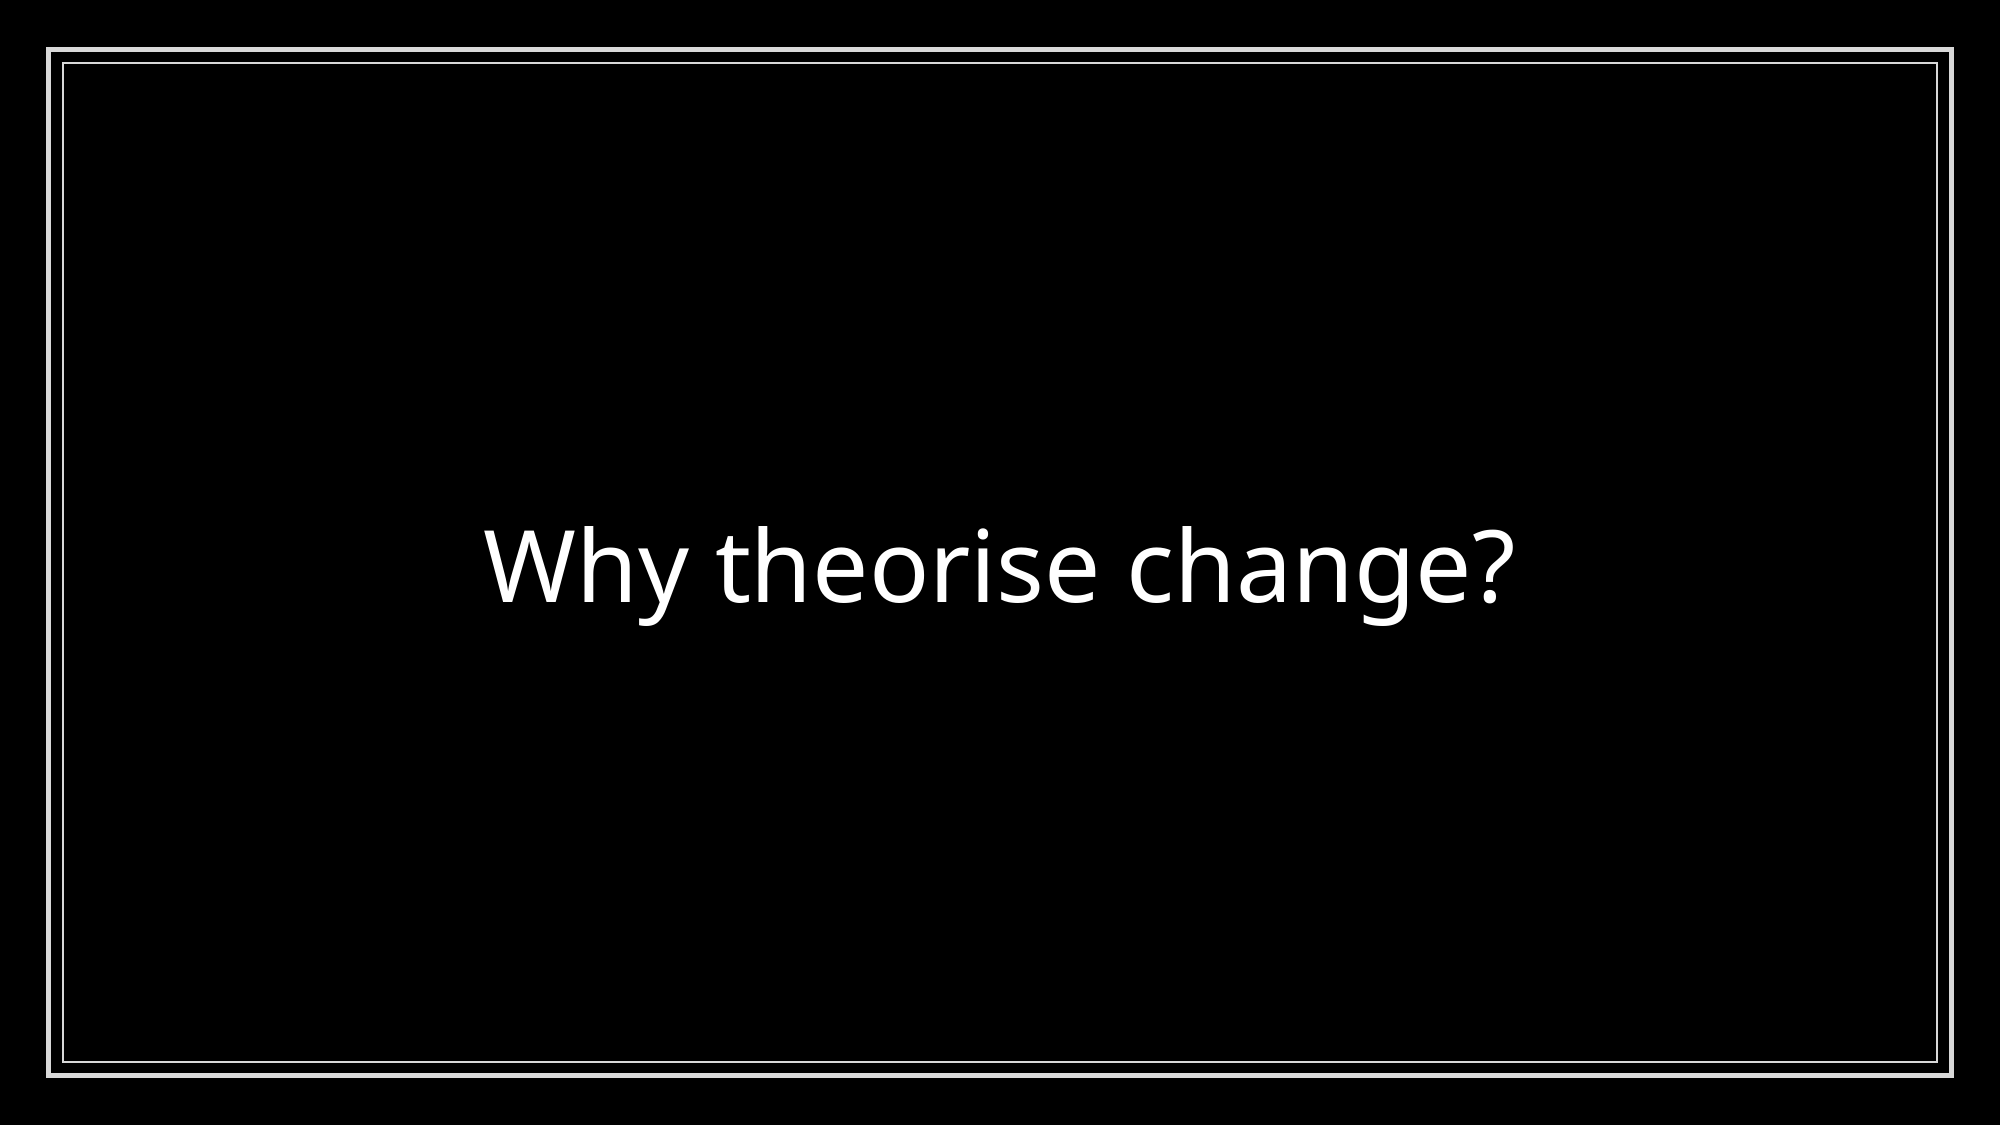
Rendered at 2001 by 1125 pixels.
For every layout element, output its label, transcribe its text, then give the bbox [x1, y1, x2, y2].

title Why theorise change? [386, 435, 1614, 690]
